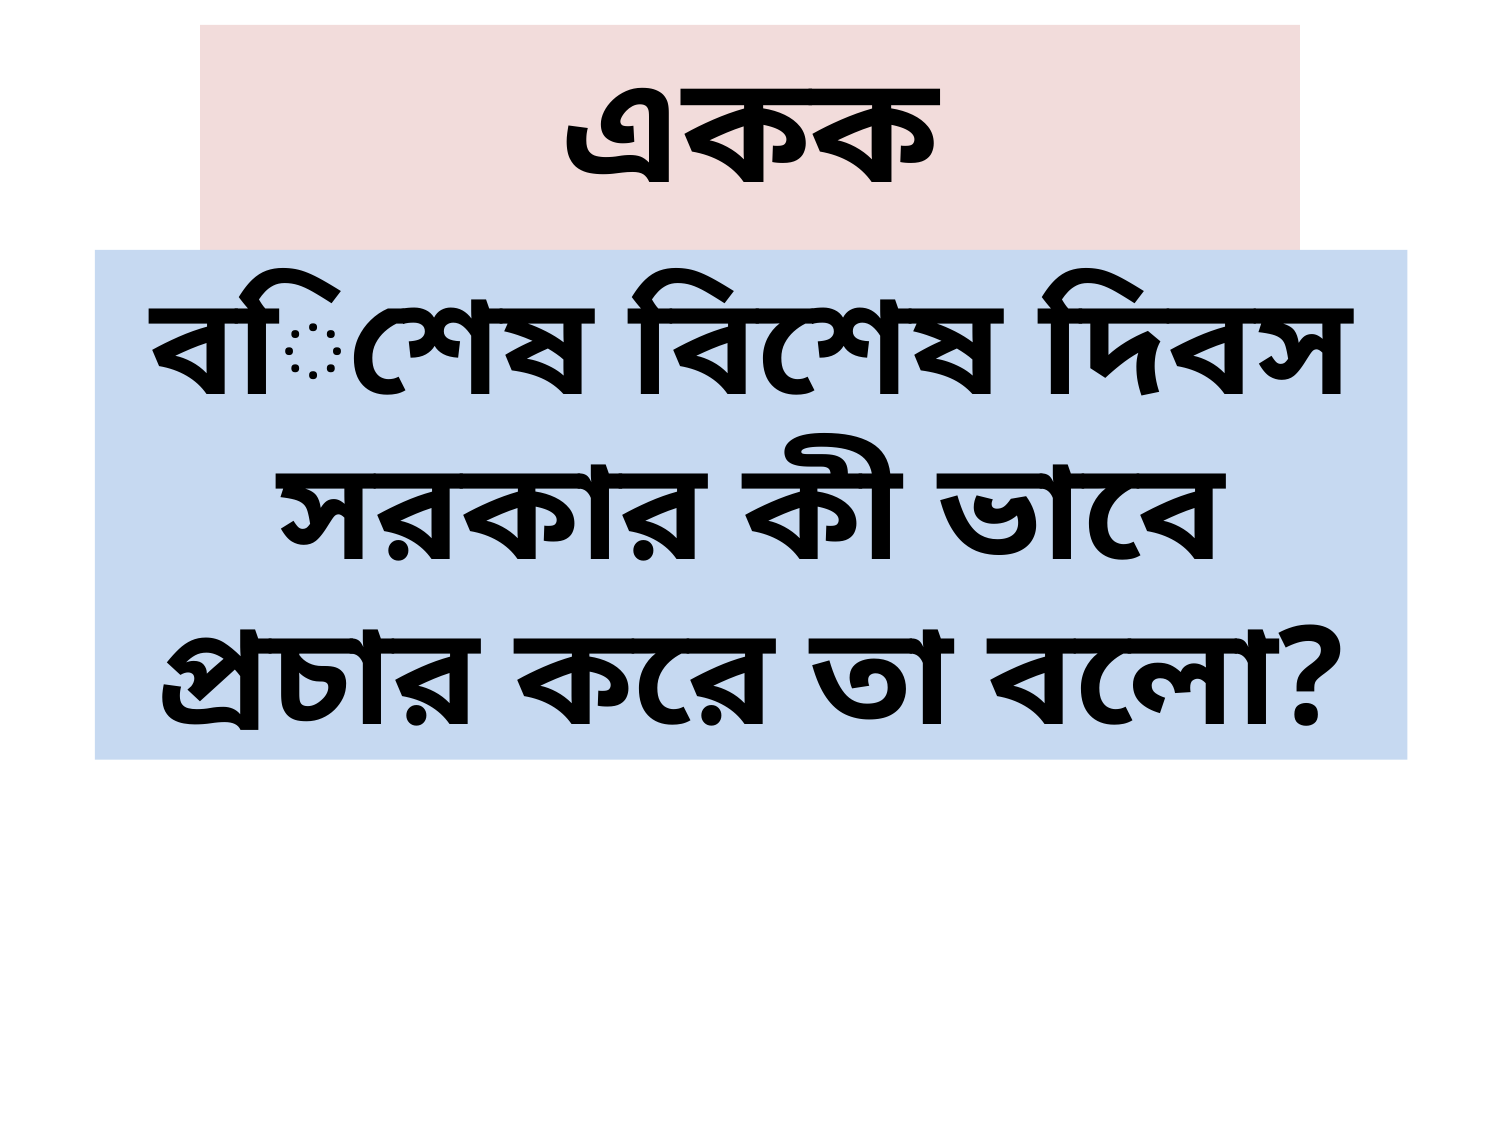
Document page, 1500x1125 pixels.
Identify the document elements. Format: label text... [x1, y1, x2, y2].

text_box একক কাজ [200, 24, 1300, 249]
text_box বিশেষ বিশেষ দিবস সরকার কী ভাবে প্রচার করে তা বলো? [94, 249, 1408, 760]
